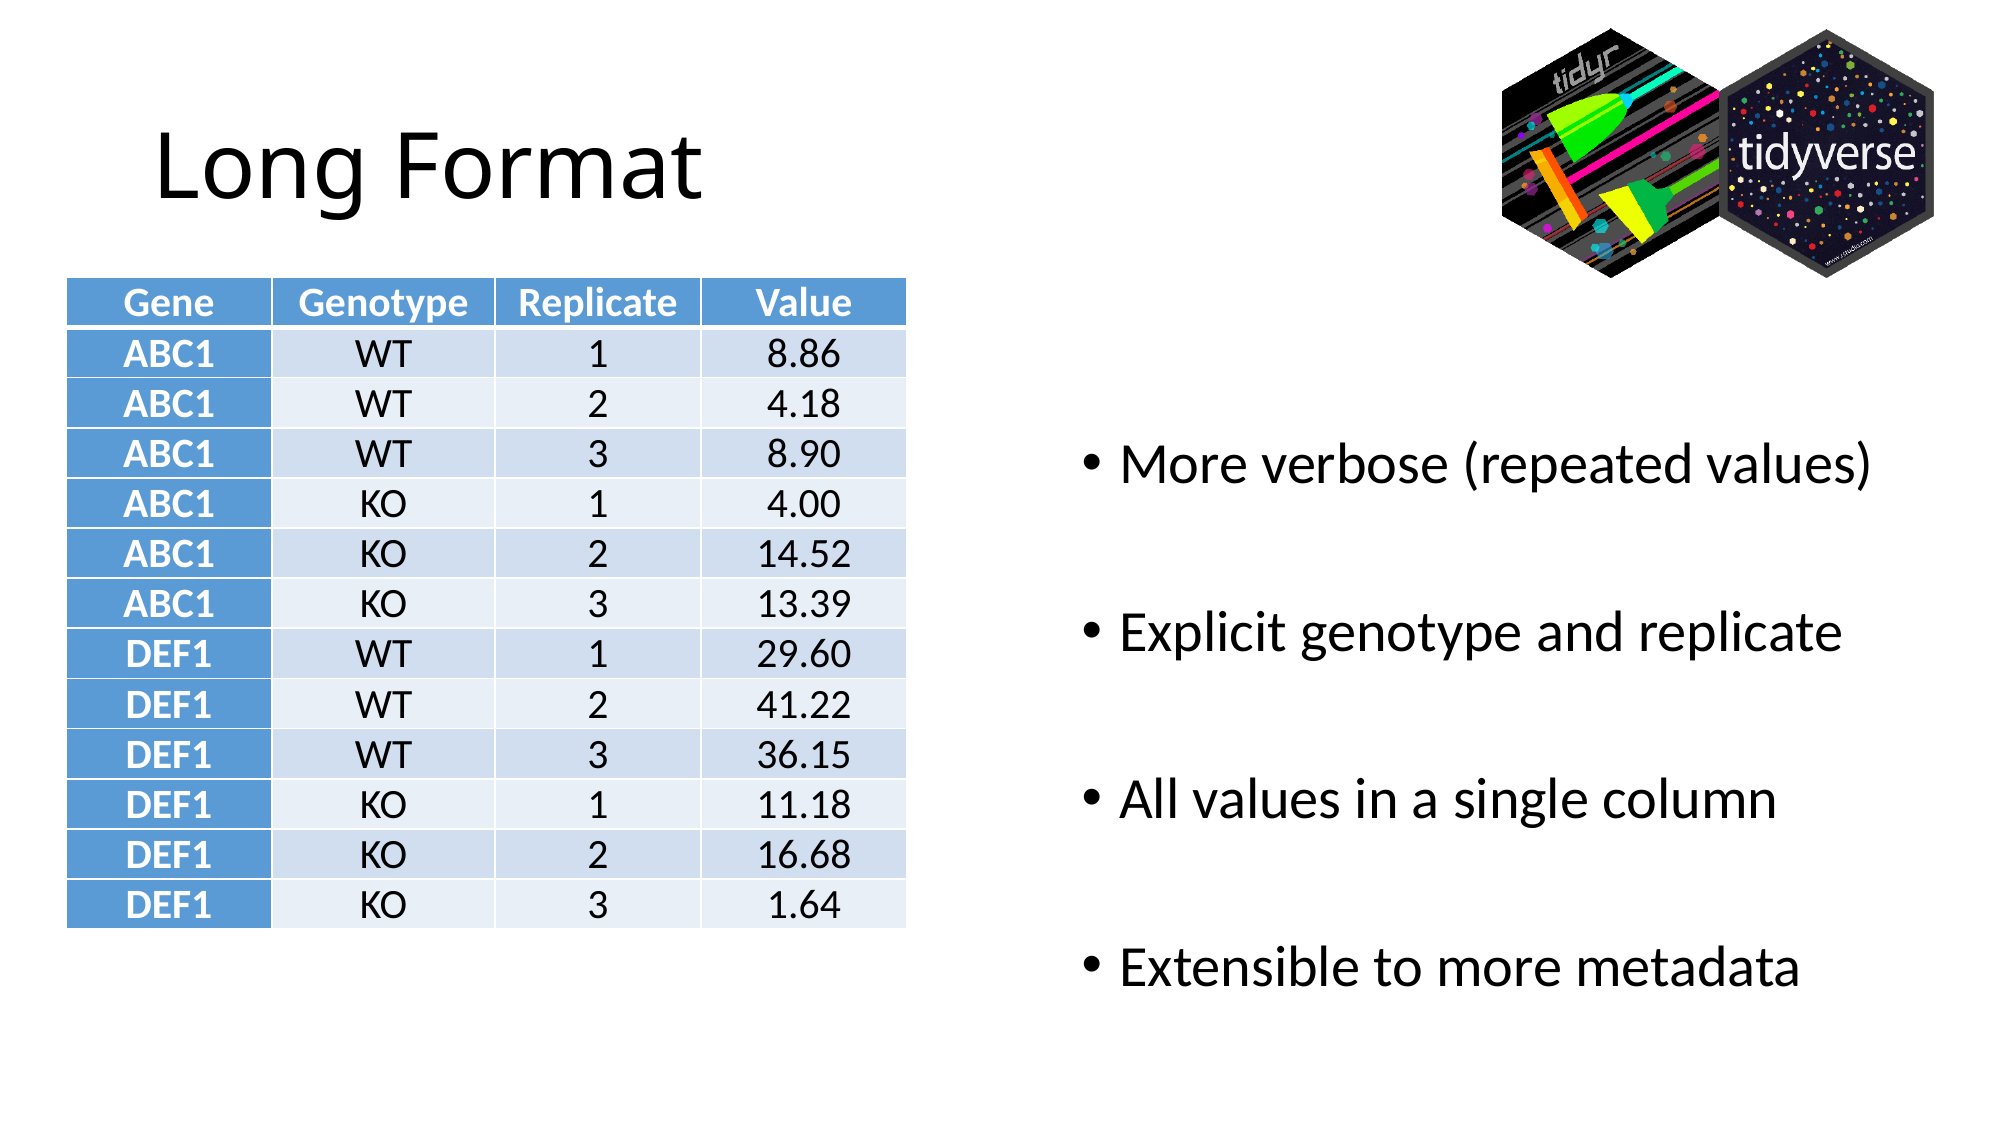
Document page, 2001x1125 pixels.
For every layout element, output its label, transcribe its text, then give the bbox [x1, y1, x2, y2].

table_cell 36.15 [702, 729, 906, 778]
table_cell DEF1 [67, 880, 271, 928]
table_cell ABC1 [67, 378, 271, 427]
table_cell 16.68 [702, 830, 906, 878]
table_cell DEF1 [67, 830, 271, 878]
table_cell KO [273, 880, 494, 928]
table_cell 3 [496, 880, 700, 928]
table_cell ABC1 [67, 529, 271, 577]
table_cell WT [273, 729, 494, 778]
picture [1502, 28, 1934, 278]
table_cell 1 [496, 780, 700, 828]
table_cell DEF1 [67, 780, 271, 828]
table_cell KO [273, 479, 494, 527]
table_cell 3 [496, 729, 700, 778]
table_cell 2 [496, 378, 700, 427]
table_cell 8.86 [702, 330, 906, 377]
table_cell WT [273, 330, 494, 377]
table_cell WT [273, 378, 494, 427]
table_cell WT [273, 679, 494, 728]
title Long Format [137, 59, 1502, 278]
table_cell 4.18 [702, 378, 906, 427]
table_cell KO [273, 579, 494, 627]
table_cell DEF1 [67, 679, 271, 728]
table_cell ABC1 [67, 330, 271, 377]
table_cell 2 [496, 679, 700, 728]
table_cell 3 [496, 579, 700, 627]
table_cell 13.39 [702, 579, 906, 627]
table_cell 11.18 [702, 780, 906, 828]
table_header Value [702, 278, 906, 325]
table_cell 1 [496, 330, 700, 377]
table_cell KO [273, 830, 494, 878]
table_cell ABC1 [67, 429, 271, 477]
table_cell WT [273, 429, 494, 477]
table_cell 14.52 [702, 529, 906, 577]
table_cell DEF1 [67, 629, 271, 678]
table_cell 4.00 [702, 479, 906, 527]
table_cell ABC1 [67, 479, 271, 527]
table_cell 8.90 [702, 429, 906, 477]
table_cell 1 [496, 629, 700, 678]
table_header Genotype [273, 278, 494, 325]
table_cell DEF1 [67, 729, 271, 778]
table_cell 2 [496, 830, 700, 878]
table_cell 41.22 [702, 679, 906, 728]
table_cell 2 [496, 529, 700, 577]
table_cell KO [273, 780, 494, 828]
table_cell 1 [496, 479, 700, 527]
table_cell WT [273, 629, 494, 678]
table_cell KO [273, 529, 494, 577]
table_header Gene [67, 278, 271, 325]
table_cell 29.60 [702, 629, 906, 678]
table_cell 1.64 [702, 880, 906, 928]
table_cell 3 [496, 429, 700, 477]
list More verbose (repeated values) Explicit genotype and replicate All values in a single column Extensible to more metadata [1066, 426, 1934, 1050]
table_header Replicate [496, 278, 700, 325]
table_cell ABC1 [67, 579, 271, 627]
